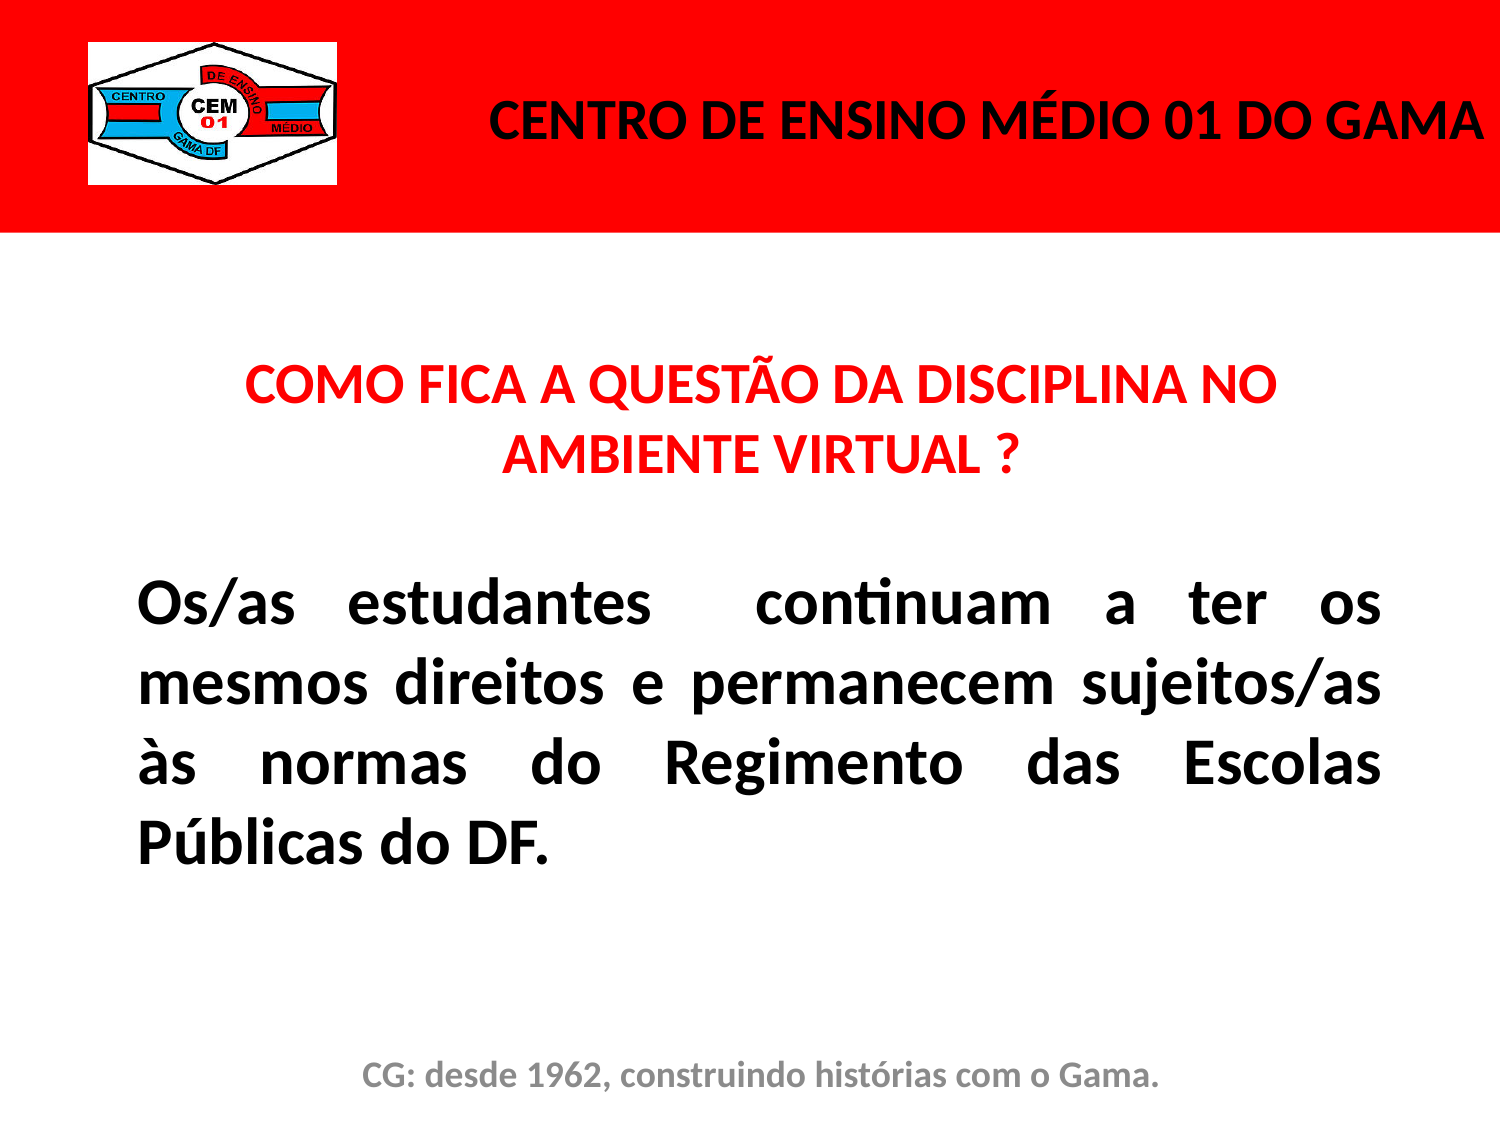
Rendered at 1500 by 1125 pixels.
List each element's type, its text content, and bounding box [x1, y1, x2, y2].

text_box Os/as estudantes continuam a ter os mesmos direitos e permanecem sujeitos/as às normas do Regimento das Escolas Públicas do DF. [122, 550, 1399, 886]
text_box COMO FICA A QUESTÃO DA DISCIPLINA NO AMBIENTE VIRTUAL ? [100, 338, 1424, 493]
footer CG: desde 1962, construindo histórias com o Gama. [88, 1042, 1436, 1103]
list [88, 42, 337, 185]
title CENTRO DE ENSINO MÉDIO 01 DO GAMA [0, 0, 1500, 233]
